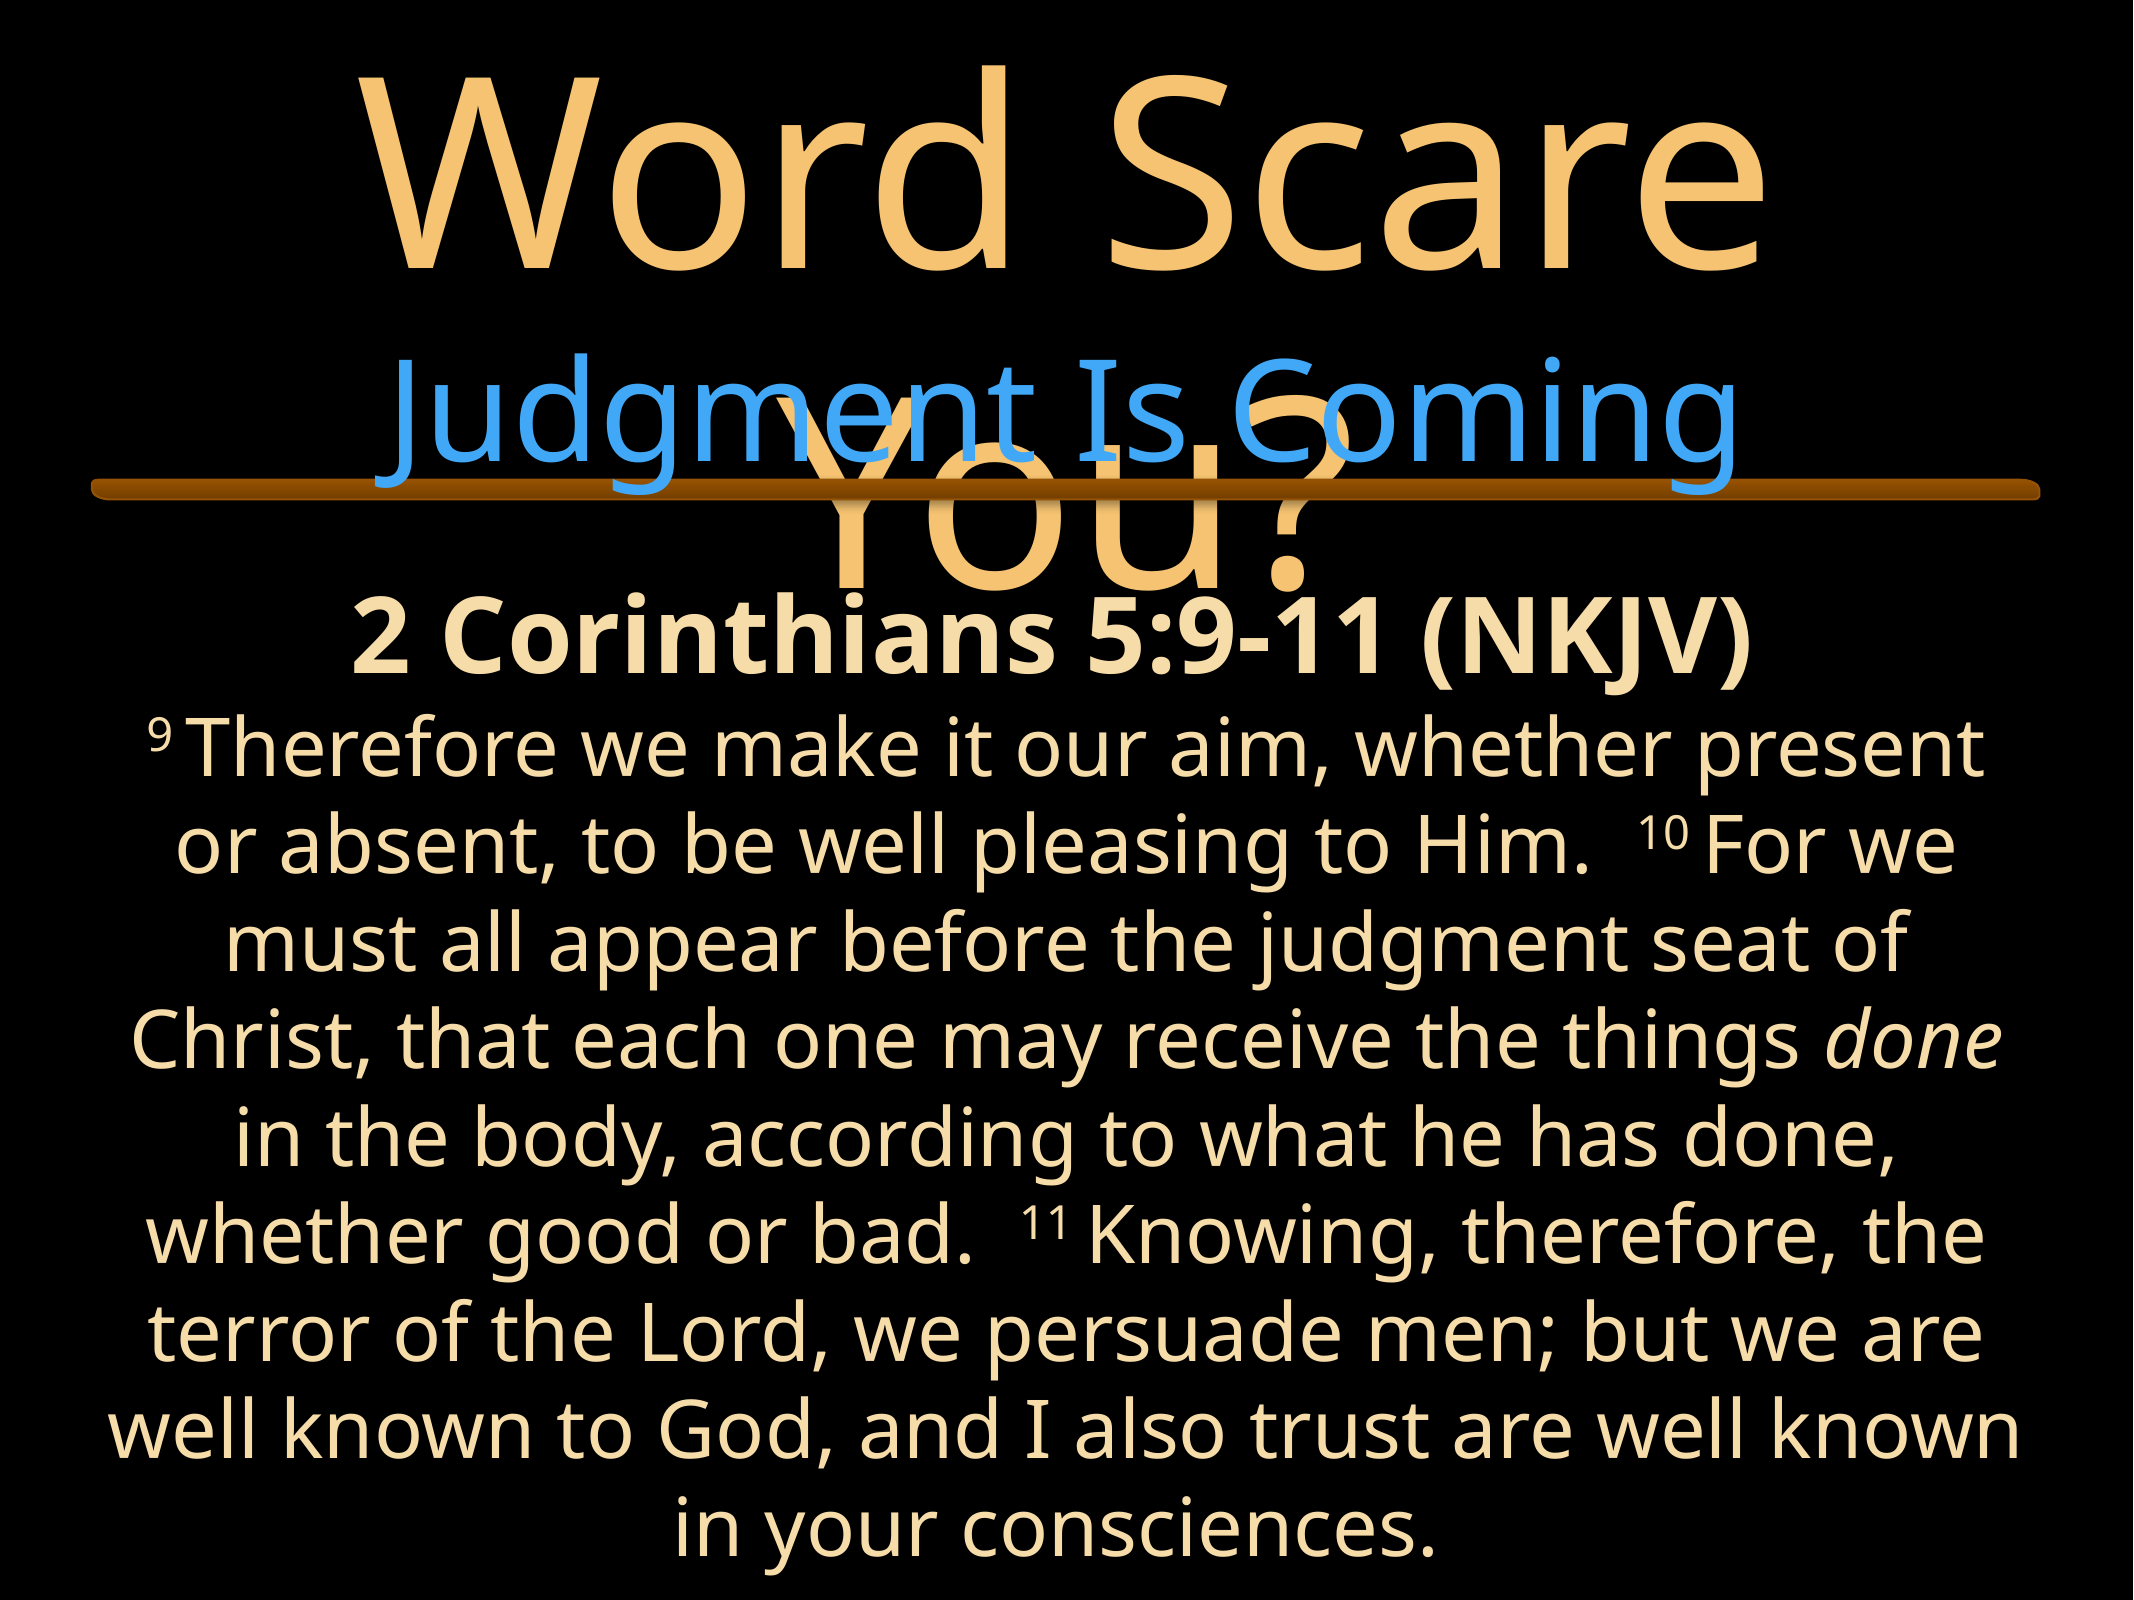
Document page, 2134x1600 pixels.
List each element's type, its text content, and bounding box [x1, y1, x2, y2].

text_box Does God’s Word Scare You? [106, 0, 2027, 311]
text_box 2 Corinthians 5:9-11 (NKJV) 9 Therefore we make it our aim, whether present or absent, to be well pleasing to Him. 10 For we must all appear before the judgment seat of Christ, that each one may receive the things done in the body, according to what he has done, whether good or bad. 11 Knowing, therefore, the terror of the Lord, we persuade men; but we are well known to God, and I also trust are well known in your consciences. [106, 567, 2027, 1573]
text_box Does God’s Word Scare You? [106, 510, 2027, 567]
text_box Judgment Is Coming [41, 311, 2092, 499]
